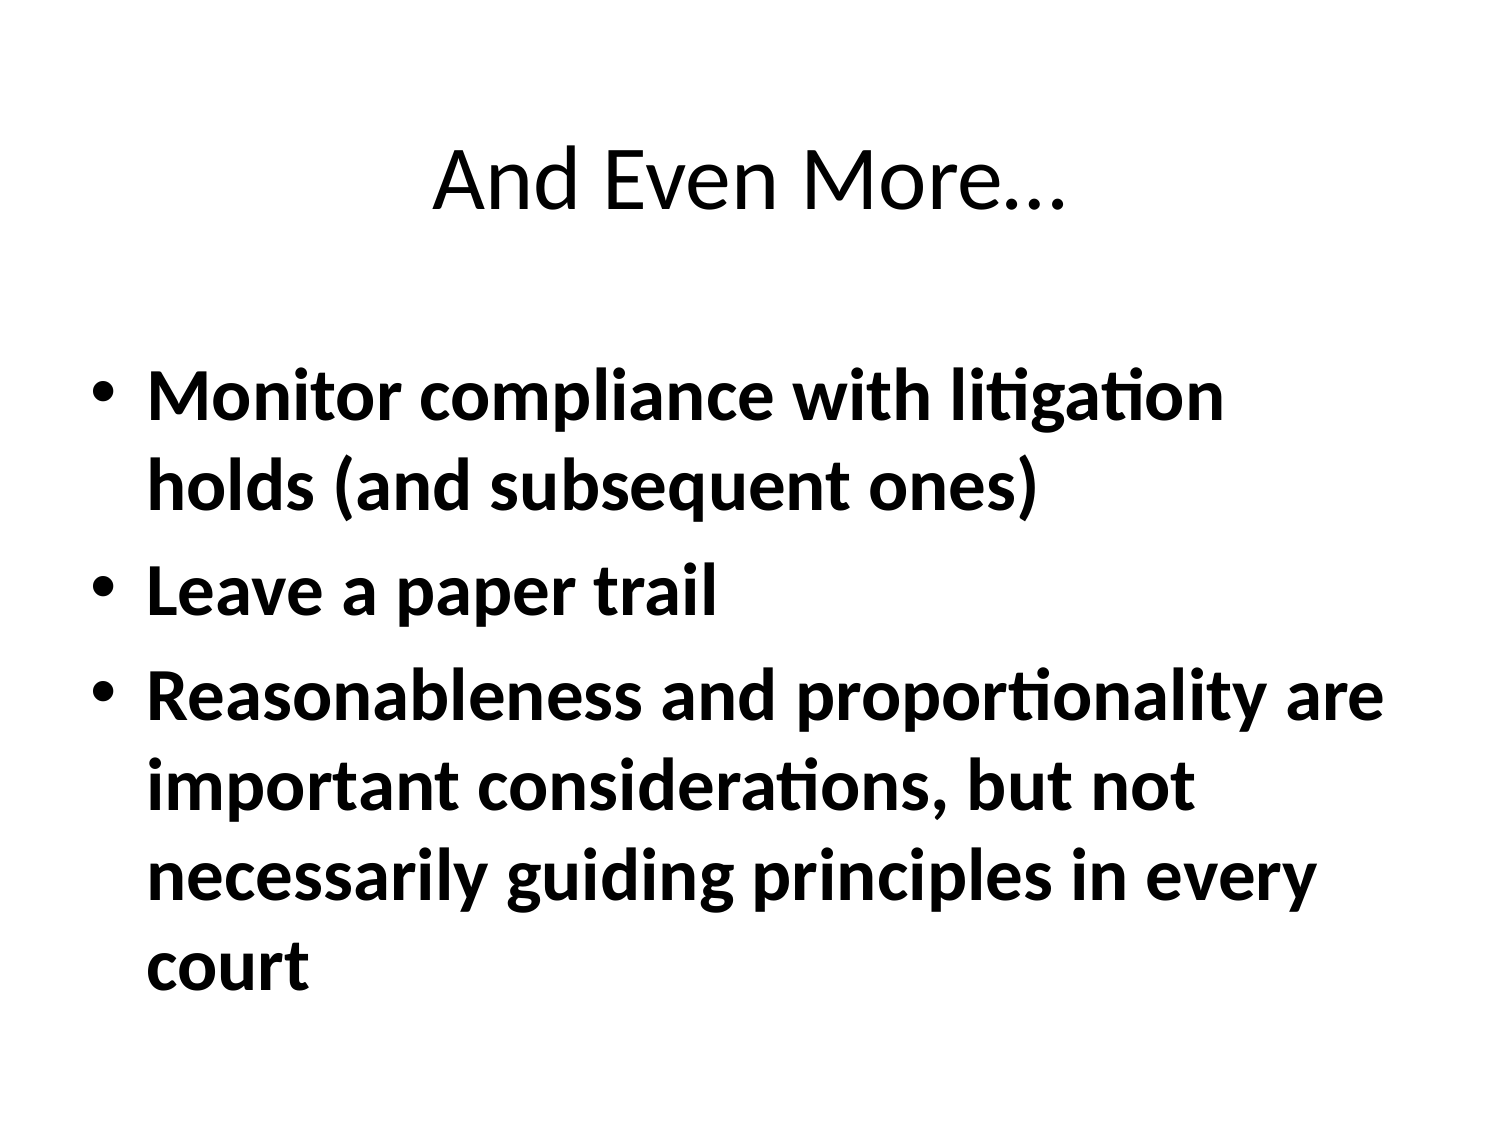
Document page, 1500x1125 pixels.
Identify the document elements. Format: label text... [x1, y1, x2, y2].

list Monitor compliance with litigation holds (and subsequent ones) Leave a paper trail Reasonableness and proportionality are important considerations, but not necessarily guiding principles in every court [75, 337, 1425, 1075]
title And Even More… [75, 45, 1425, 300]
